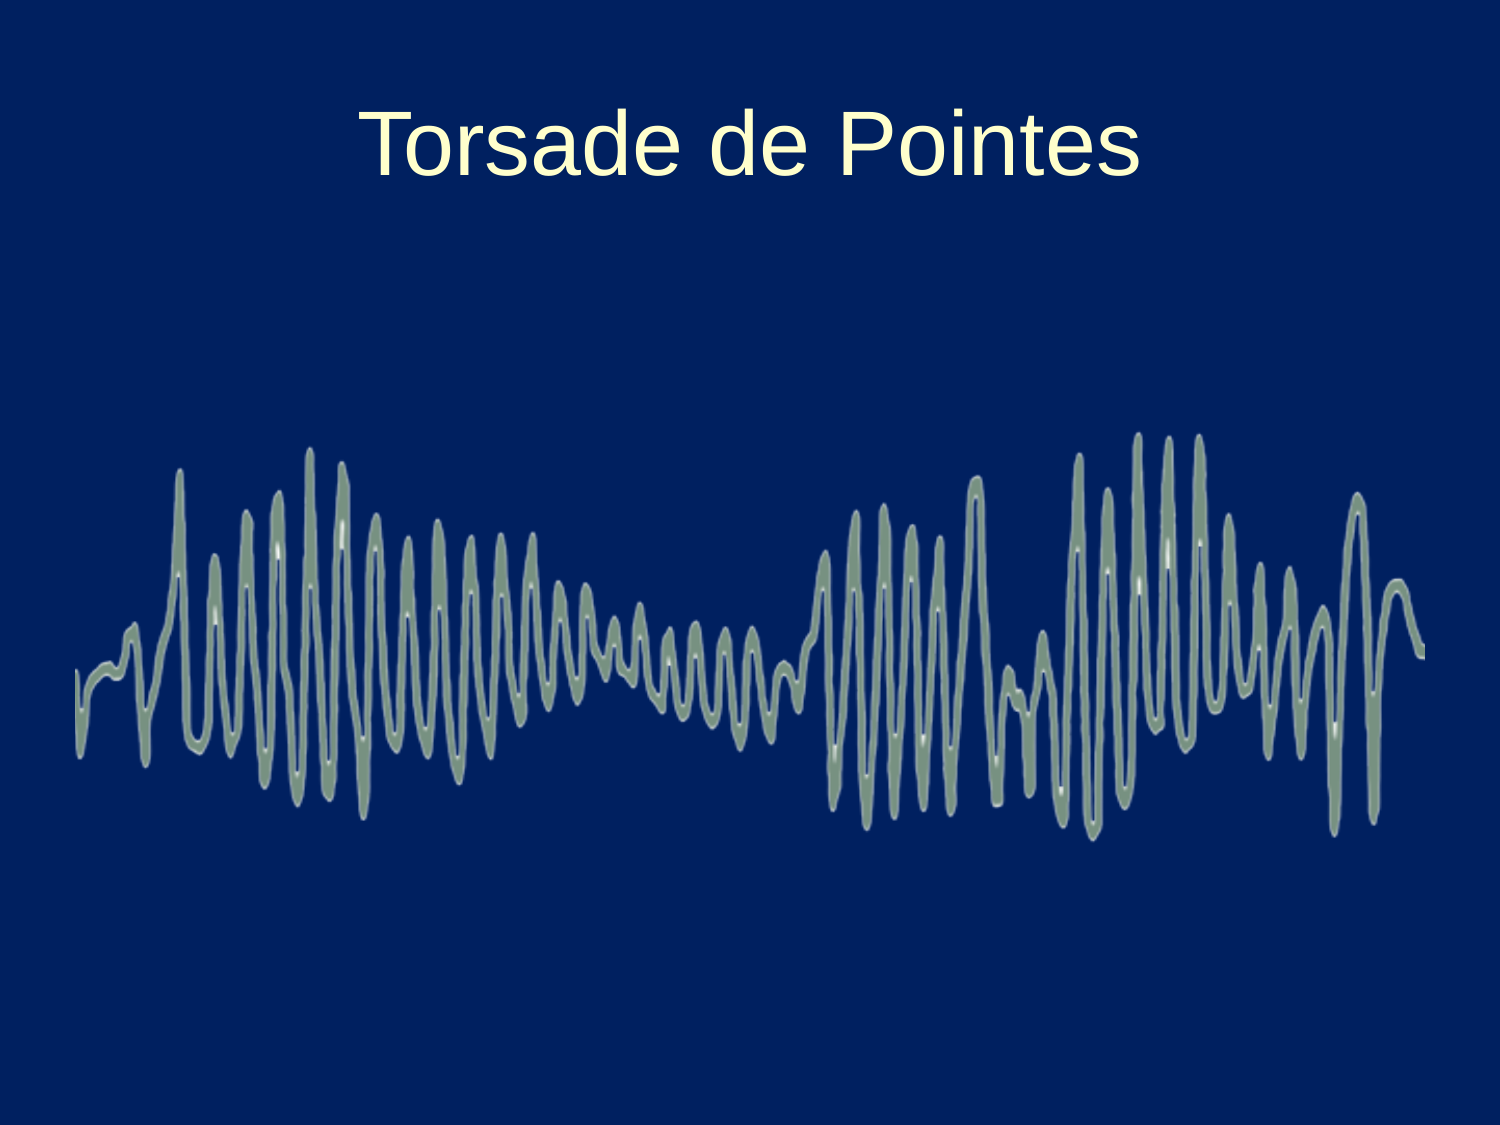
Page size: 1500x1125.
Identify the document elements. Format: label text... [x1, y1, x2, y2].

title Torsade de Pointes [74, 45, 1426, 233]
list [74, 408, 1426, 860]
